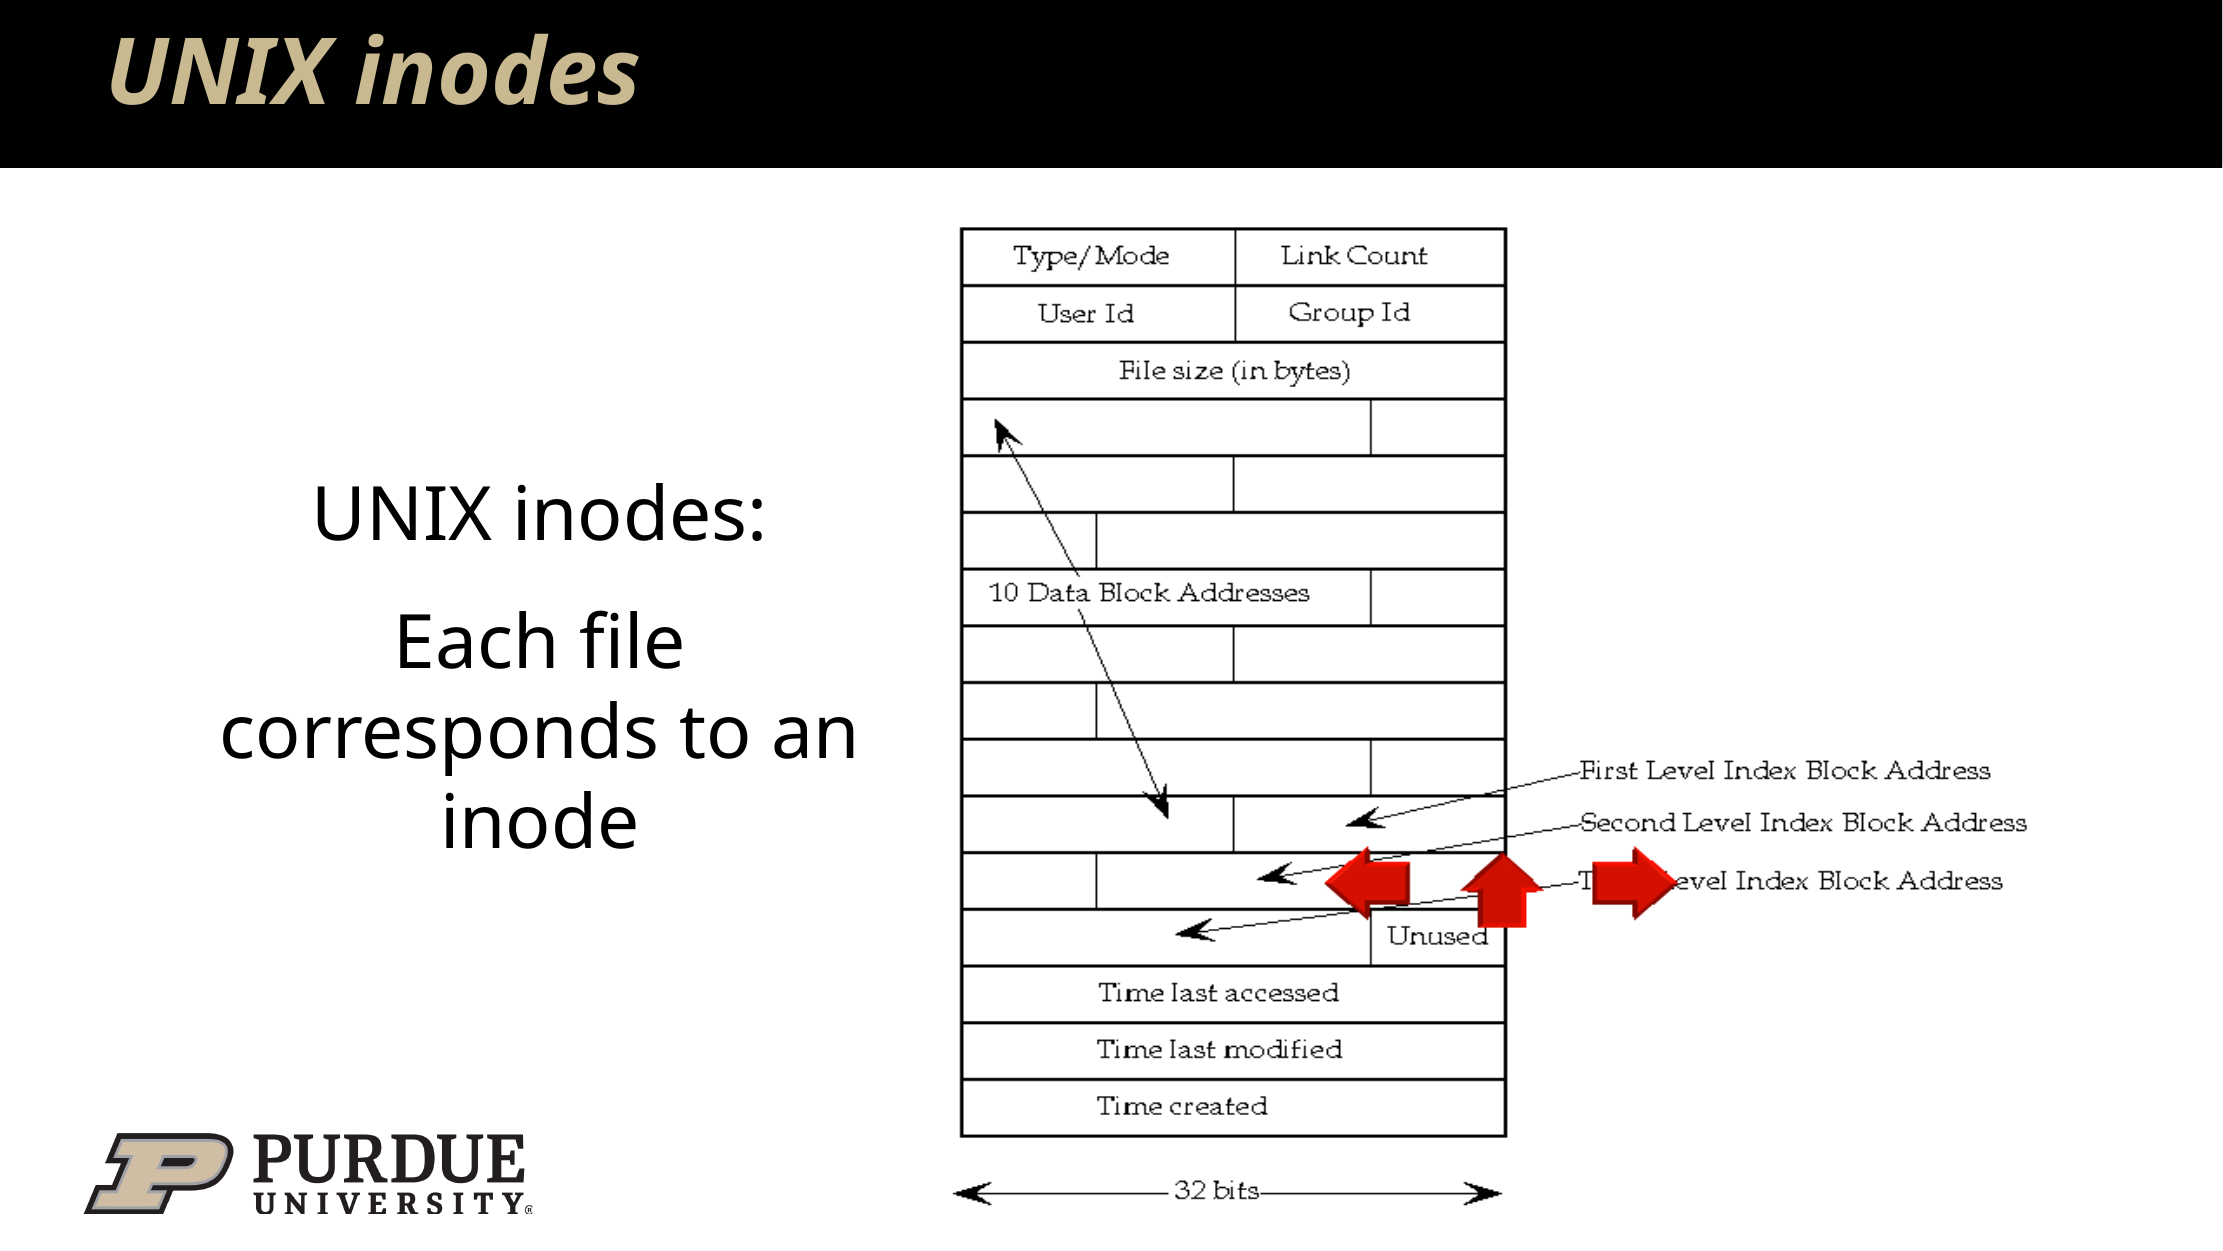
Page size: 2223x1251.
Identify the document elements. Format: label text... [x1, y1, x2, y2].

picture [922, 214, 2117, 1226]
title UNIX inodes [102, 22, 2120, 129]
text_box UNIX inodes: Each file corresponds to an inode [157, 458, 922, 871]
